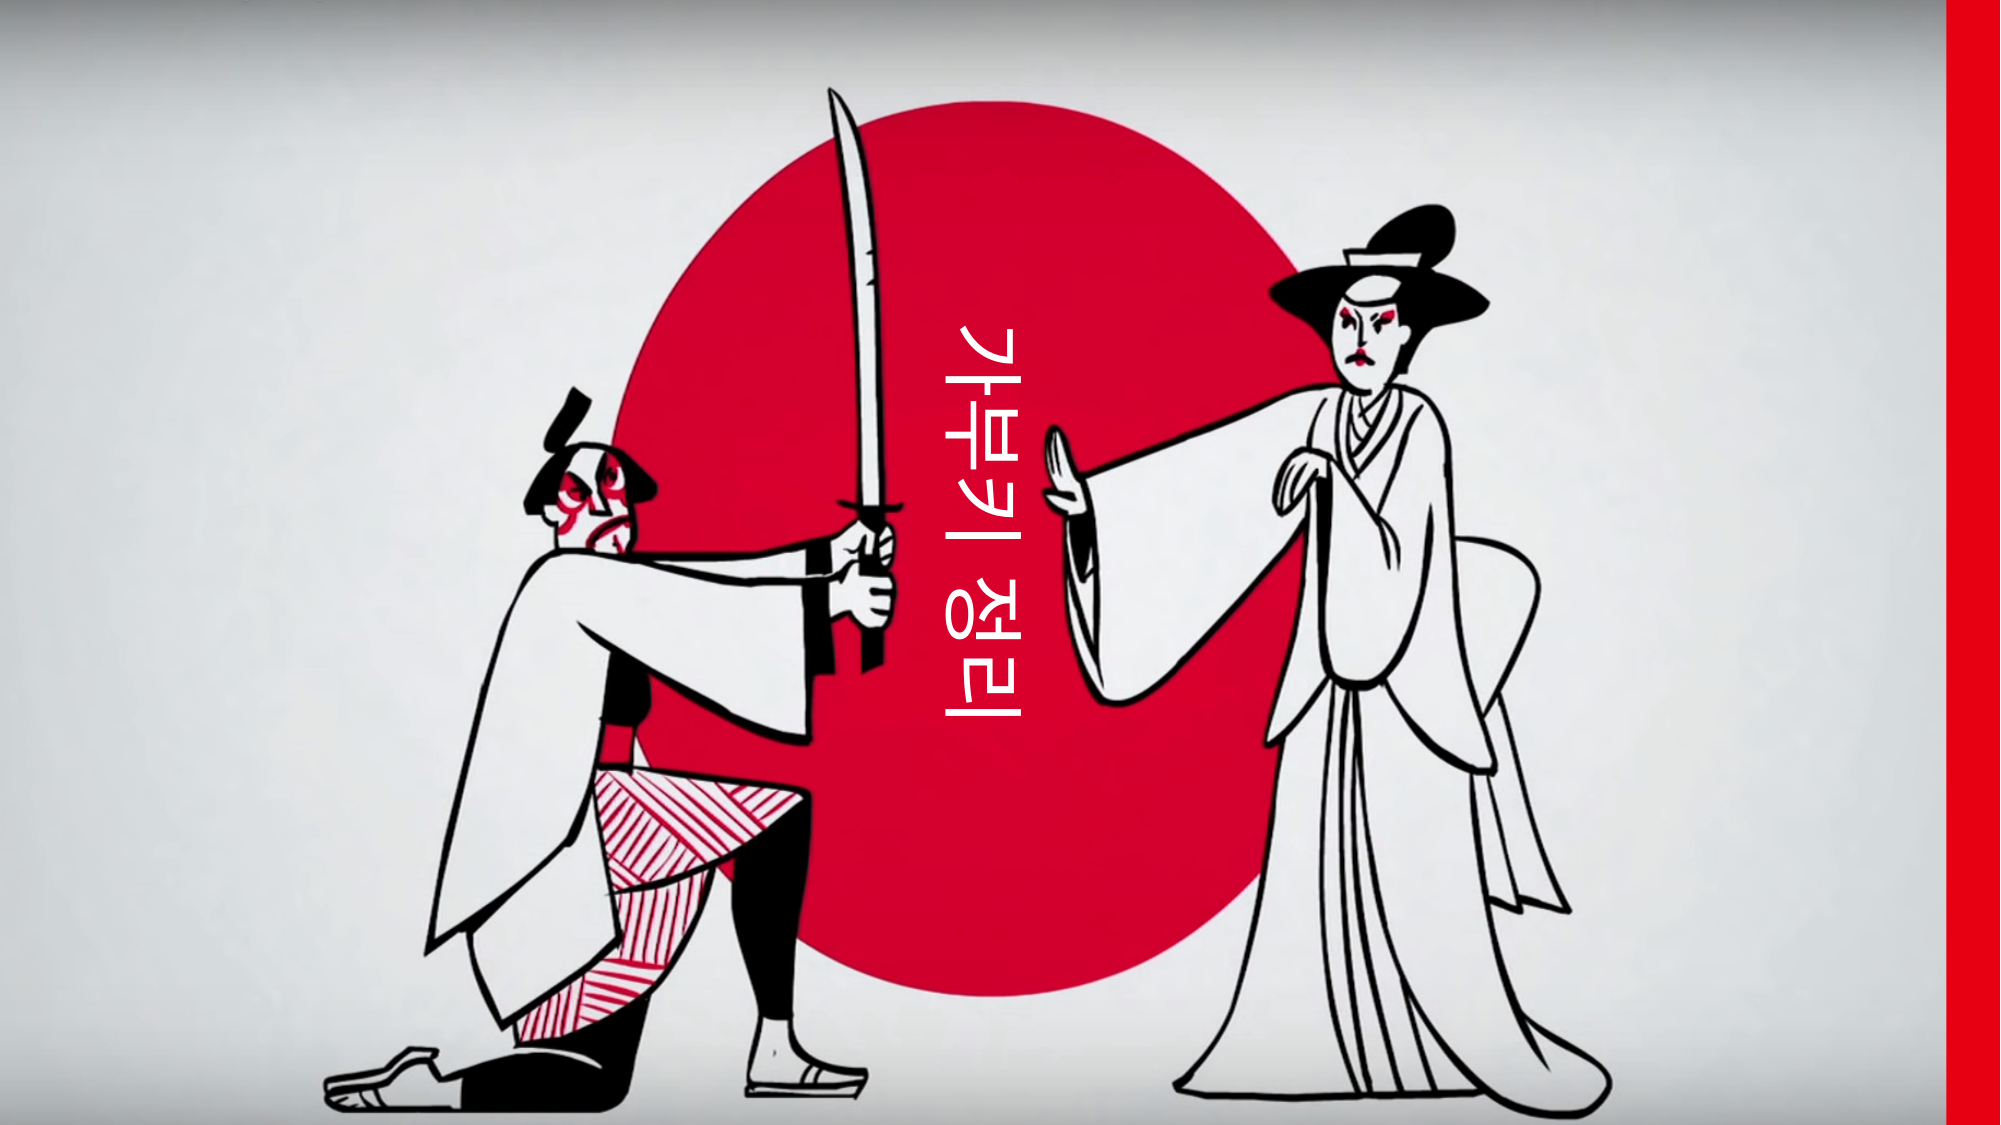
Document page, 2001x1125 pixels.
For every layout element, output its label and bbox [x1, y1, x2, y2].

text_box [1947, 0, 2000, 1125]
picture [0, 0, 1947, 1125]
